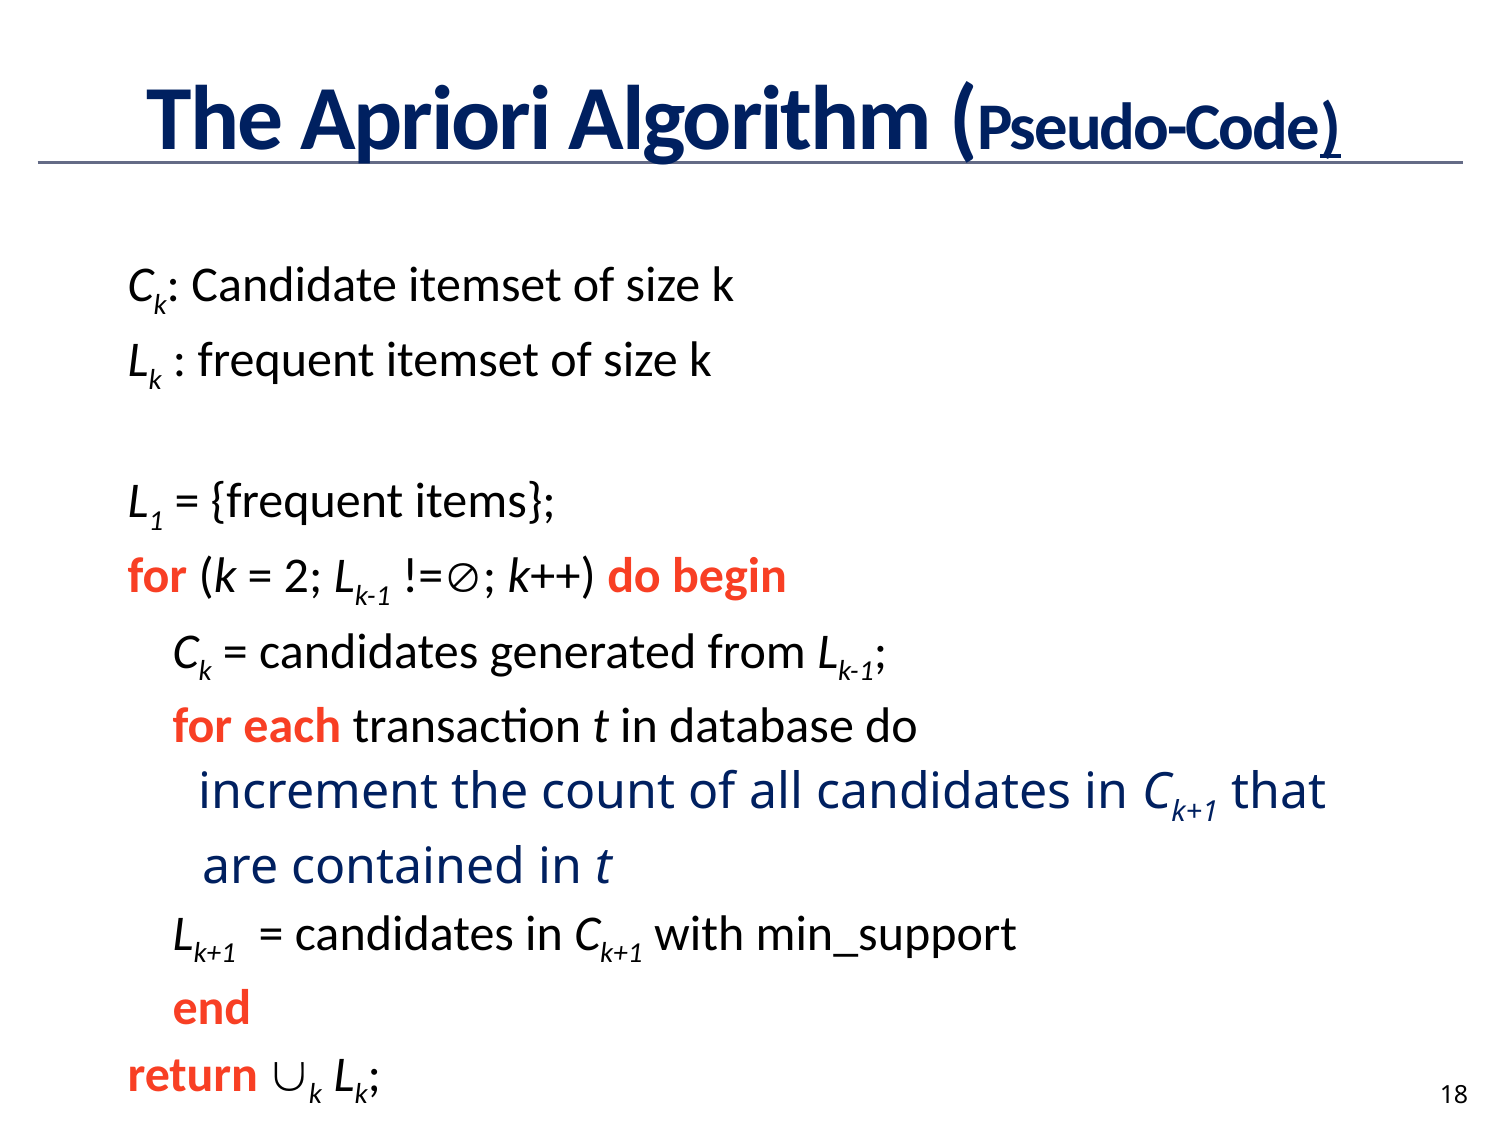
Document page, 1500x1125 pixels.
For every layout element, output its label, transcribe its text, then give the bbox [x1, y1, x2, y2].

slide_number 18 [1425, 1071, 1500, 1125]
list Ck: Candidate itemset of size k Lk : frequent itemset of size k L1 = {frequent items}; for (k = 2; Lk-1 !=; k++) do begin Ck = candidates generated from Lk-1; for each transaction t in database do increment the count of all candidates in Ck+1 that are contained in t Lk+1 = candidates in Ck+1 with min_support end return k Lk; [112, 237, 1413, 1088]
title The Apriori Algorithm (Pseudo-Code) [125, 50, 1363, 175]
